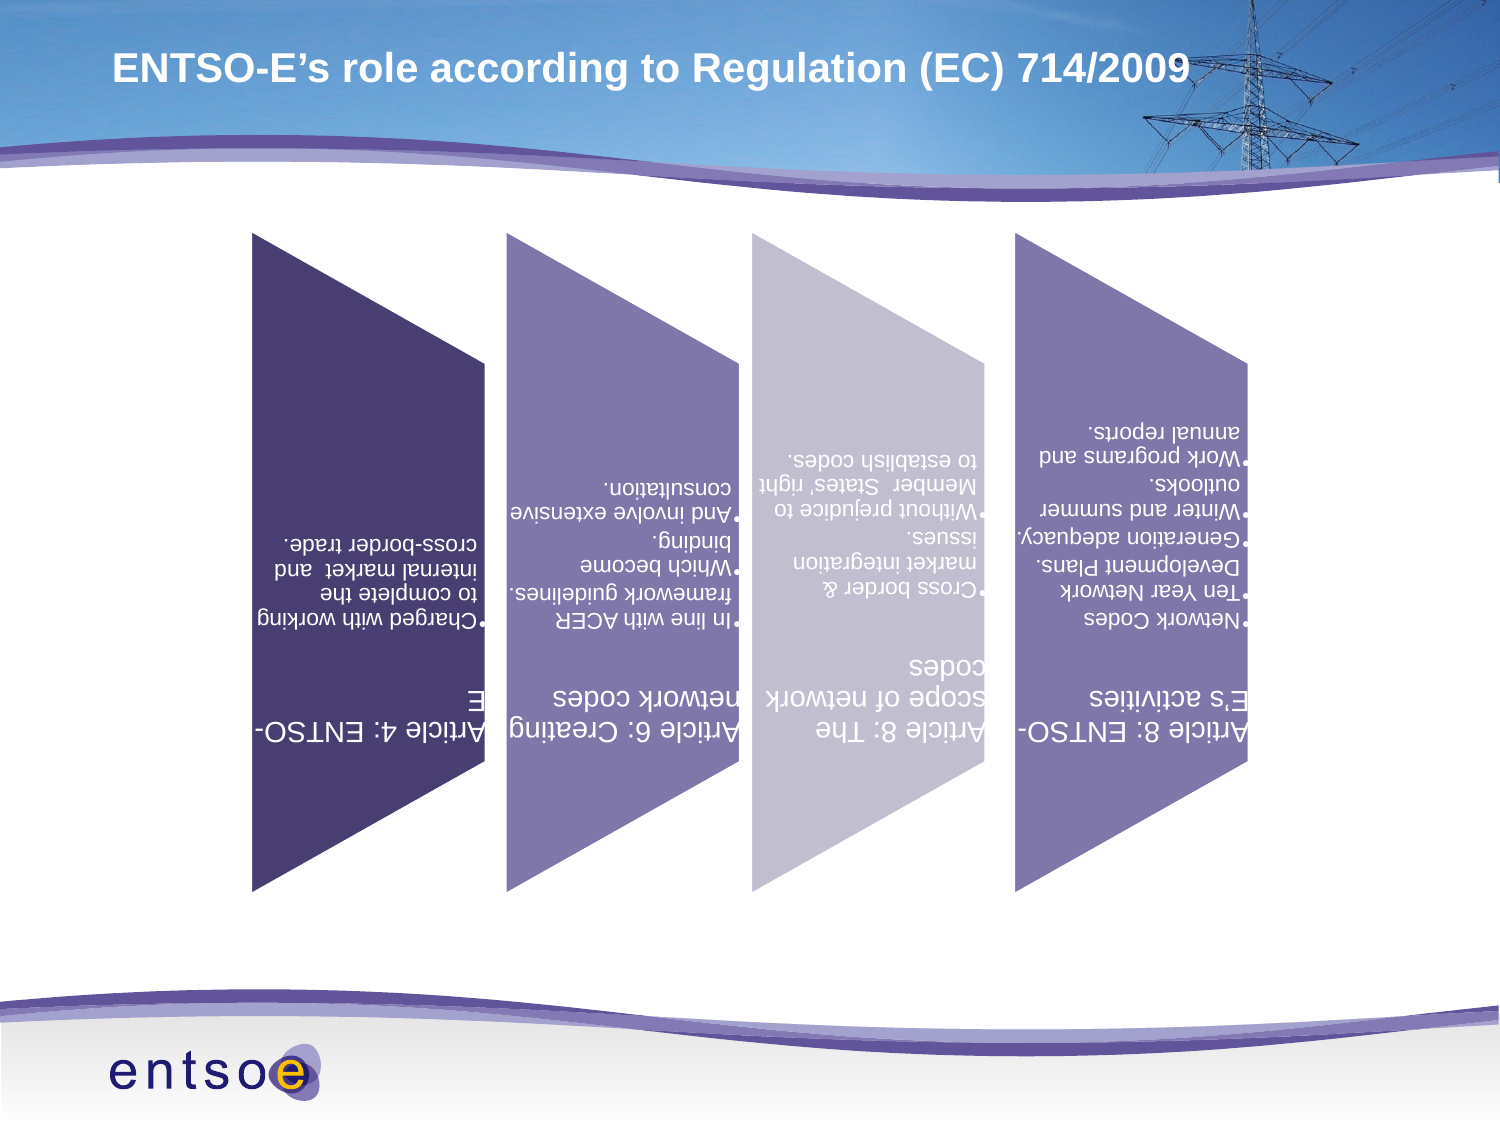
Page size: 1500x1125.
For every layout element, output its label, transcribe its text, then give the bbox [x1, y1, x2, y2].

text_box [249, 228, 1251, 897]
picture [0, 0, 1500, 183]
title ENTSO-E’s role according to Regulation (EC) 714/2009 [111, 52, 1392, 116]
